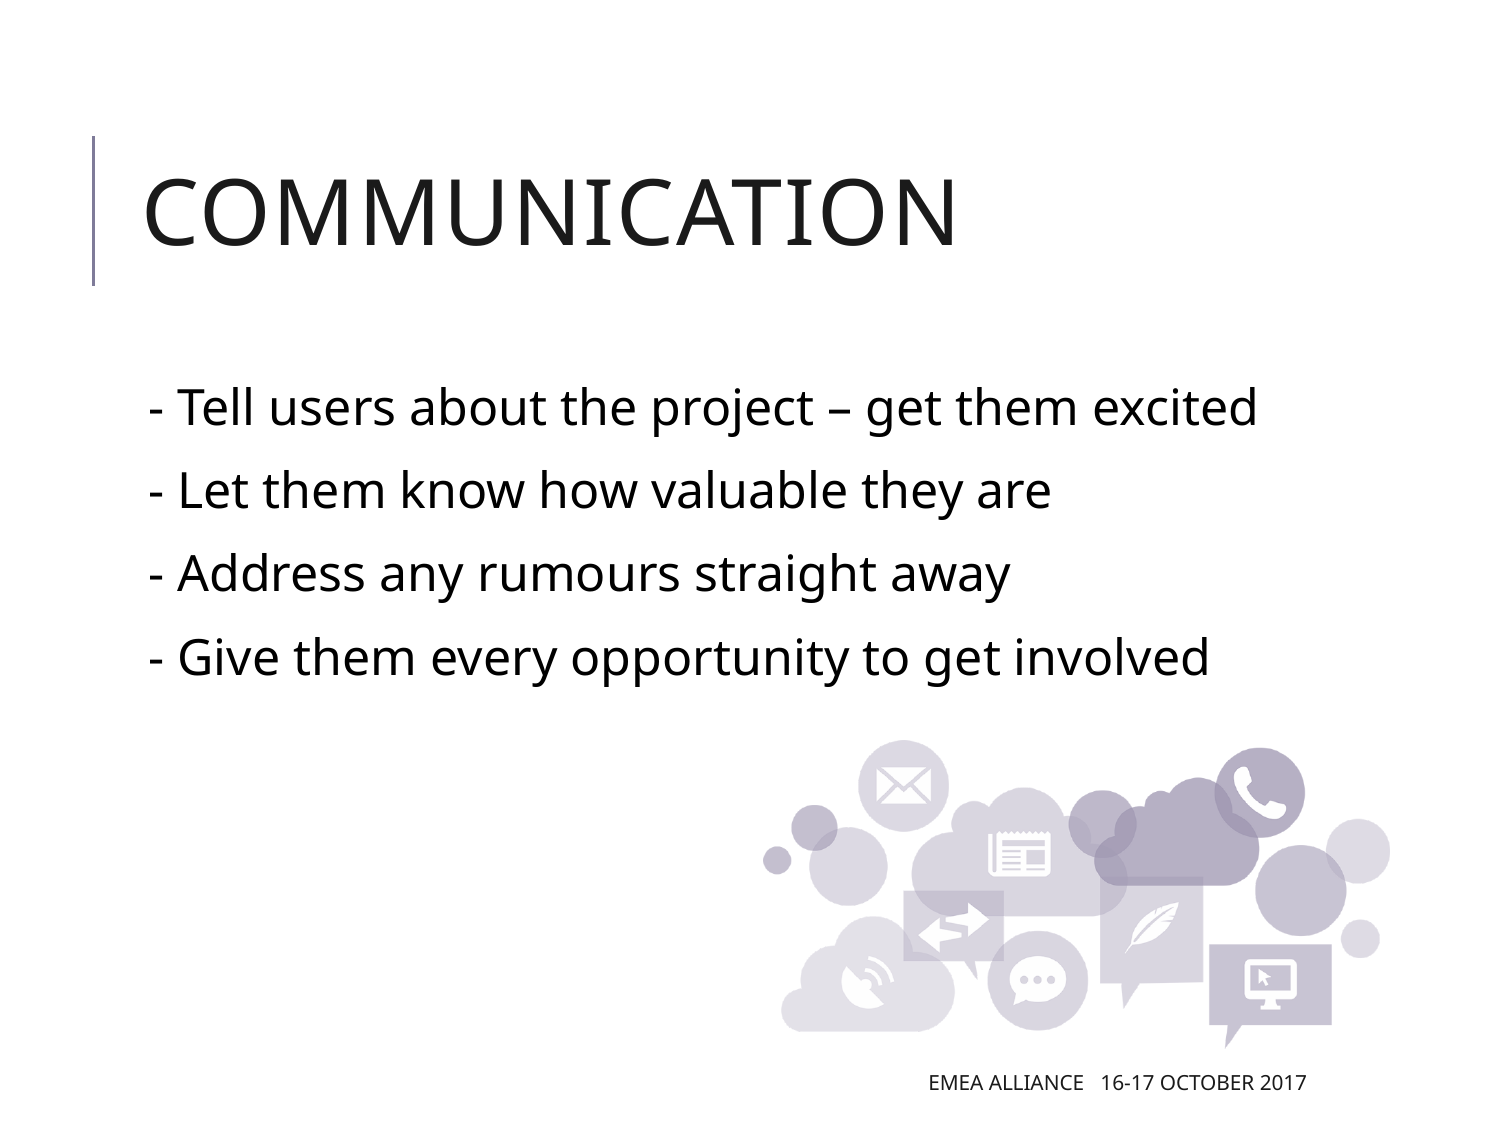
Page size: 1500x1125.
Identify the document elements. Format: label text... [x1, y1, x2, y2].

footer EMEA Alliance 16-17 October 2017 [595, 1061, 1322, 1107]
list - Tell users about the project – get them excited - Let them know how valuable they are - Address any rumours straight away - Give them every opportunity to get involved [126, 375, 1322, 1035]
title COMMUNICATION [126, 96, 1322, 342]
picture [763, 740, 1390, 1049]
